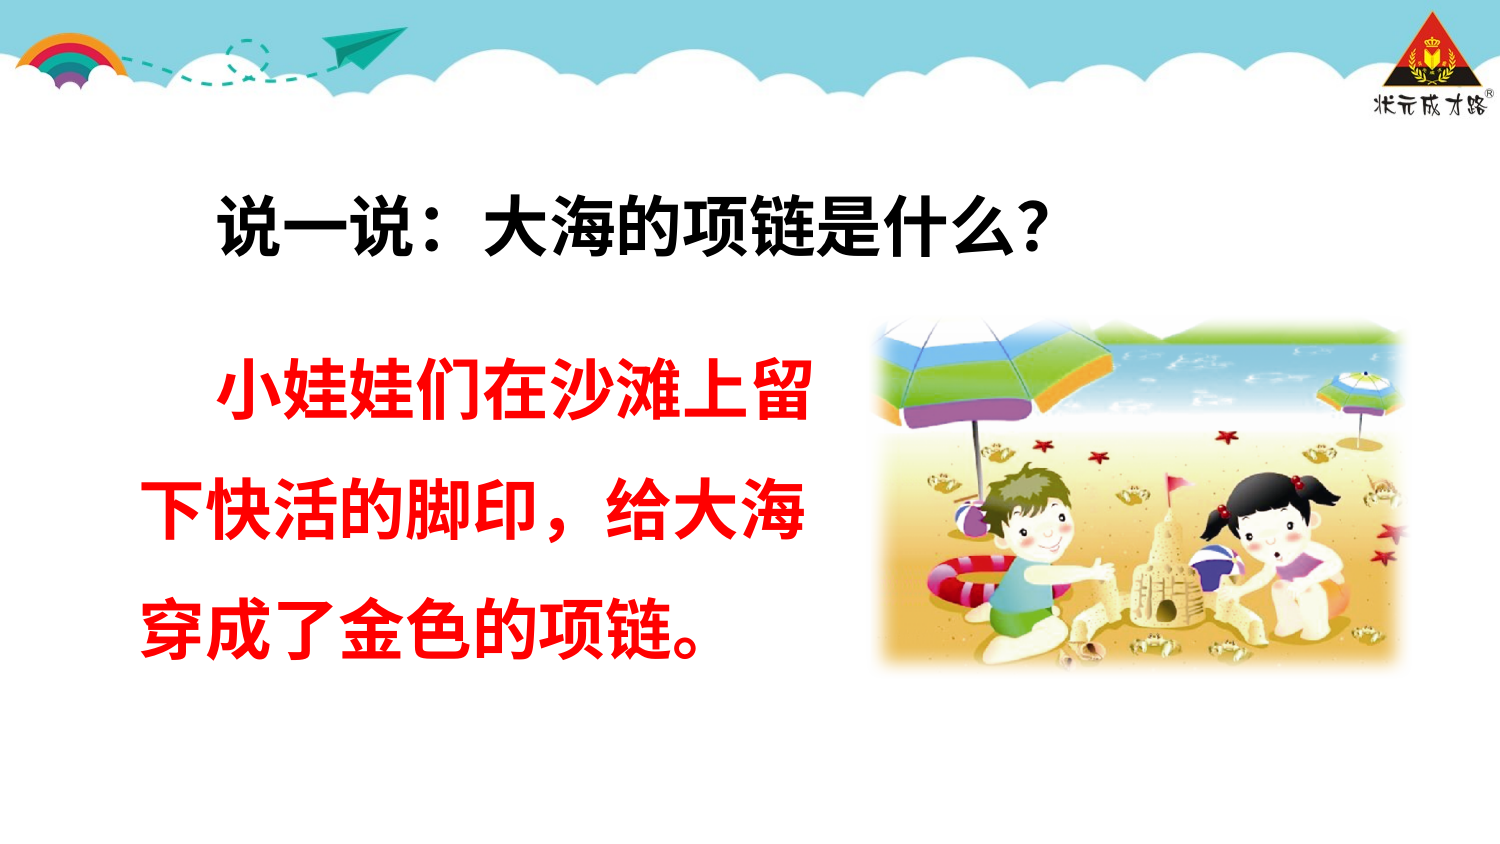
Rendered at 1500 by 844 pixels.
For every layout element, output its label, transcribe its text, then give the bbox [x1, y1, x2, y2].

text_box 说一说：大海的项链是什么？ [123, 153, 1404, 273]
text_box 小娃娃们在沙滩上留下快活的脚印，给大海穿成了金色的项链。 [123, 300, 857, 676]
picture [0, 0, 1500, 844]
